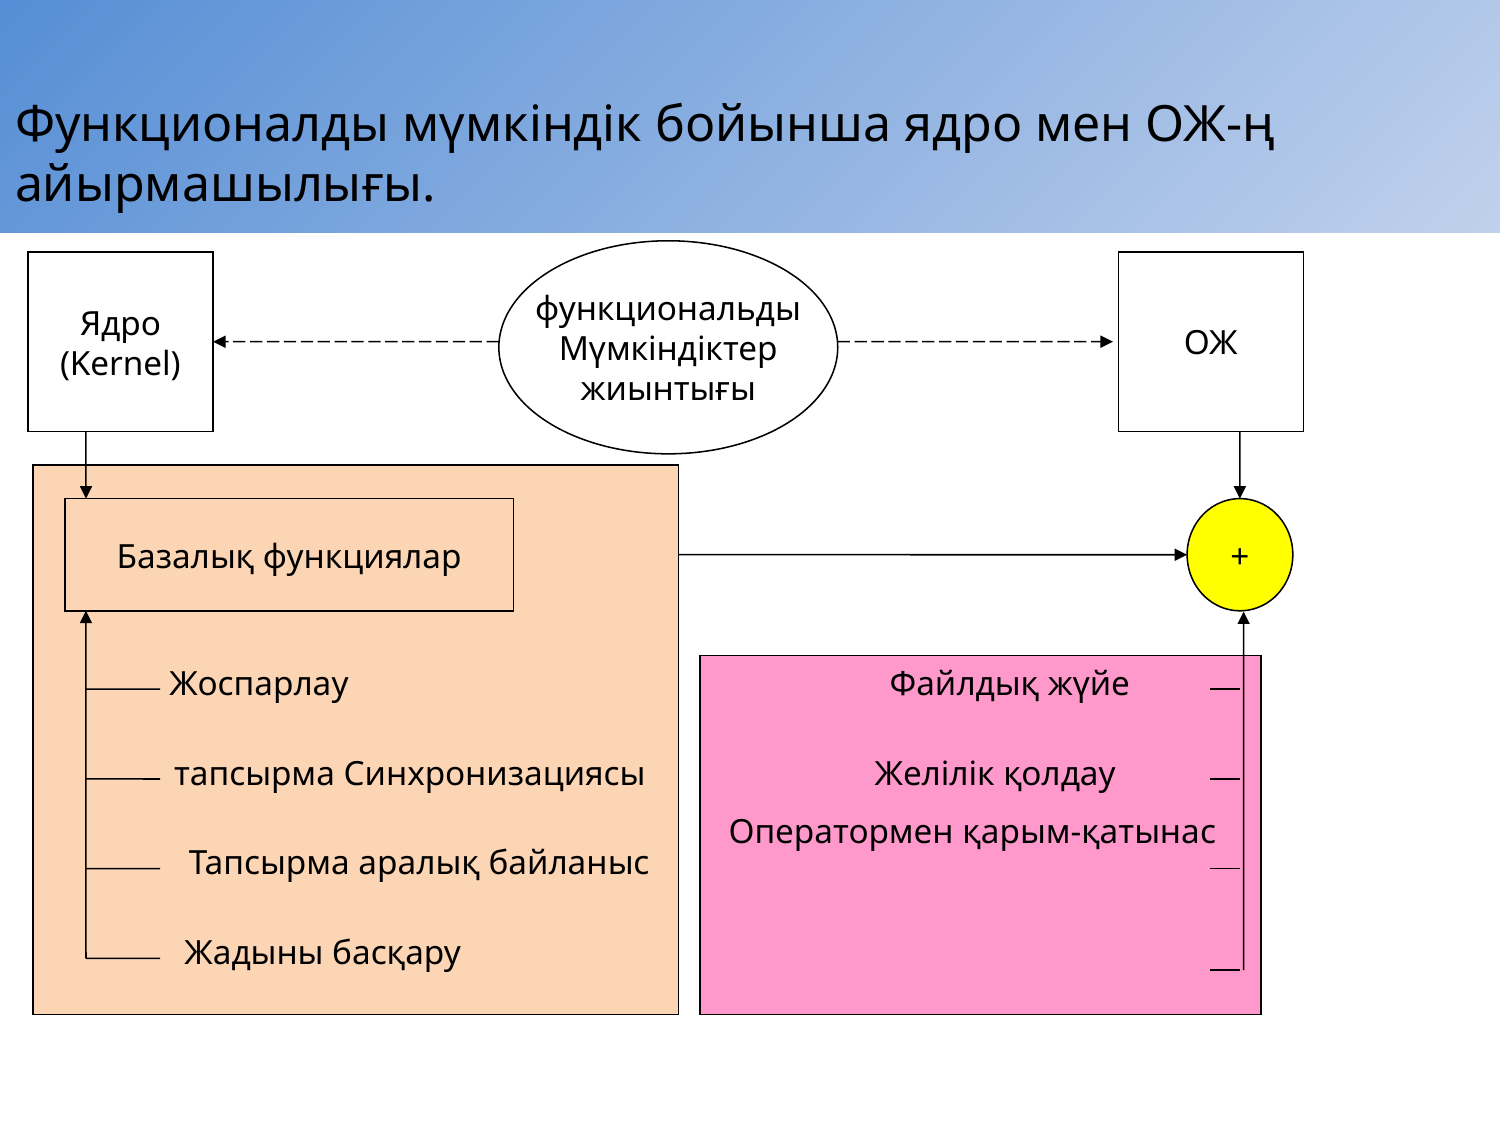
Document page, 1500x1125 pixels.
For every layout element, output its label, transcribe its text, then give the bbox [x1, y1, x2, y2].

title Функционалды мүмкіндік бойынша ядро мен ОЖ-ң айырмашылығы. [0, 0, 1500, 233]
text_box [27, 240, 1304, 1015]
